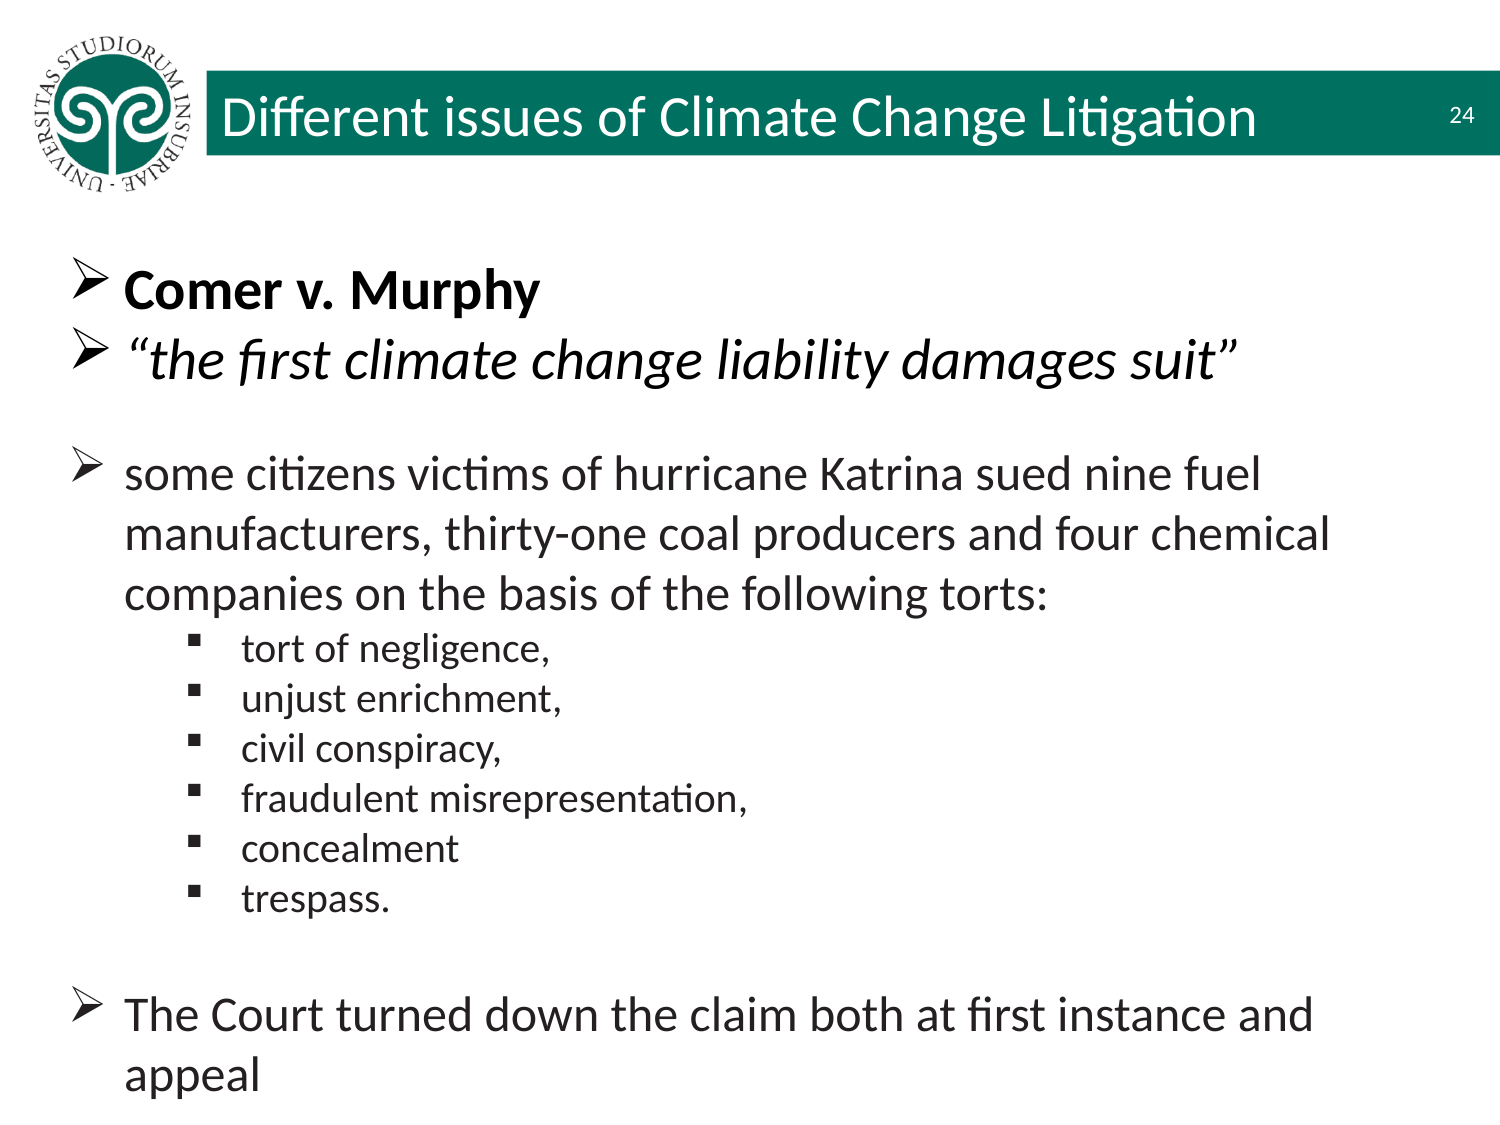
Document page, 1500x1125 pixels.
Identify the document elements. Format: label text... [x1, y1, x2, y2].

picture [29, 30, 195, 197]
slide_number 24 [1139, 83, 1490, 144]
text_box Comer v. Murphy “the first climate change liability damages suit” some citizens victims of hurricane Katrina sued nine fuel manufacturers, thirty-one coal producers and four chemical companies on the basis of the following torts: tort of negligence, unjust enrichment, civil conspiracy, fraudulent misrepresentation, concealment trespass. The Court turned down the claim both at first instance and appeal [53, 243, 1447, 1125]
text_box Different issues of Climate Change Litigation [206, 70, 1500, 156]
